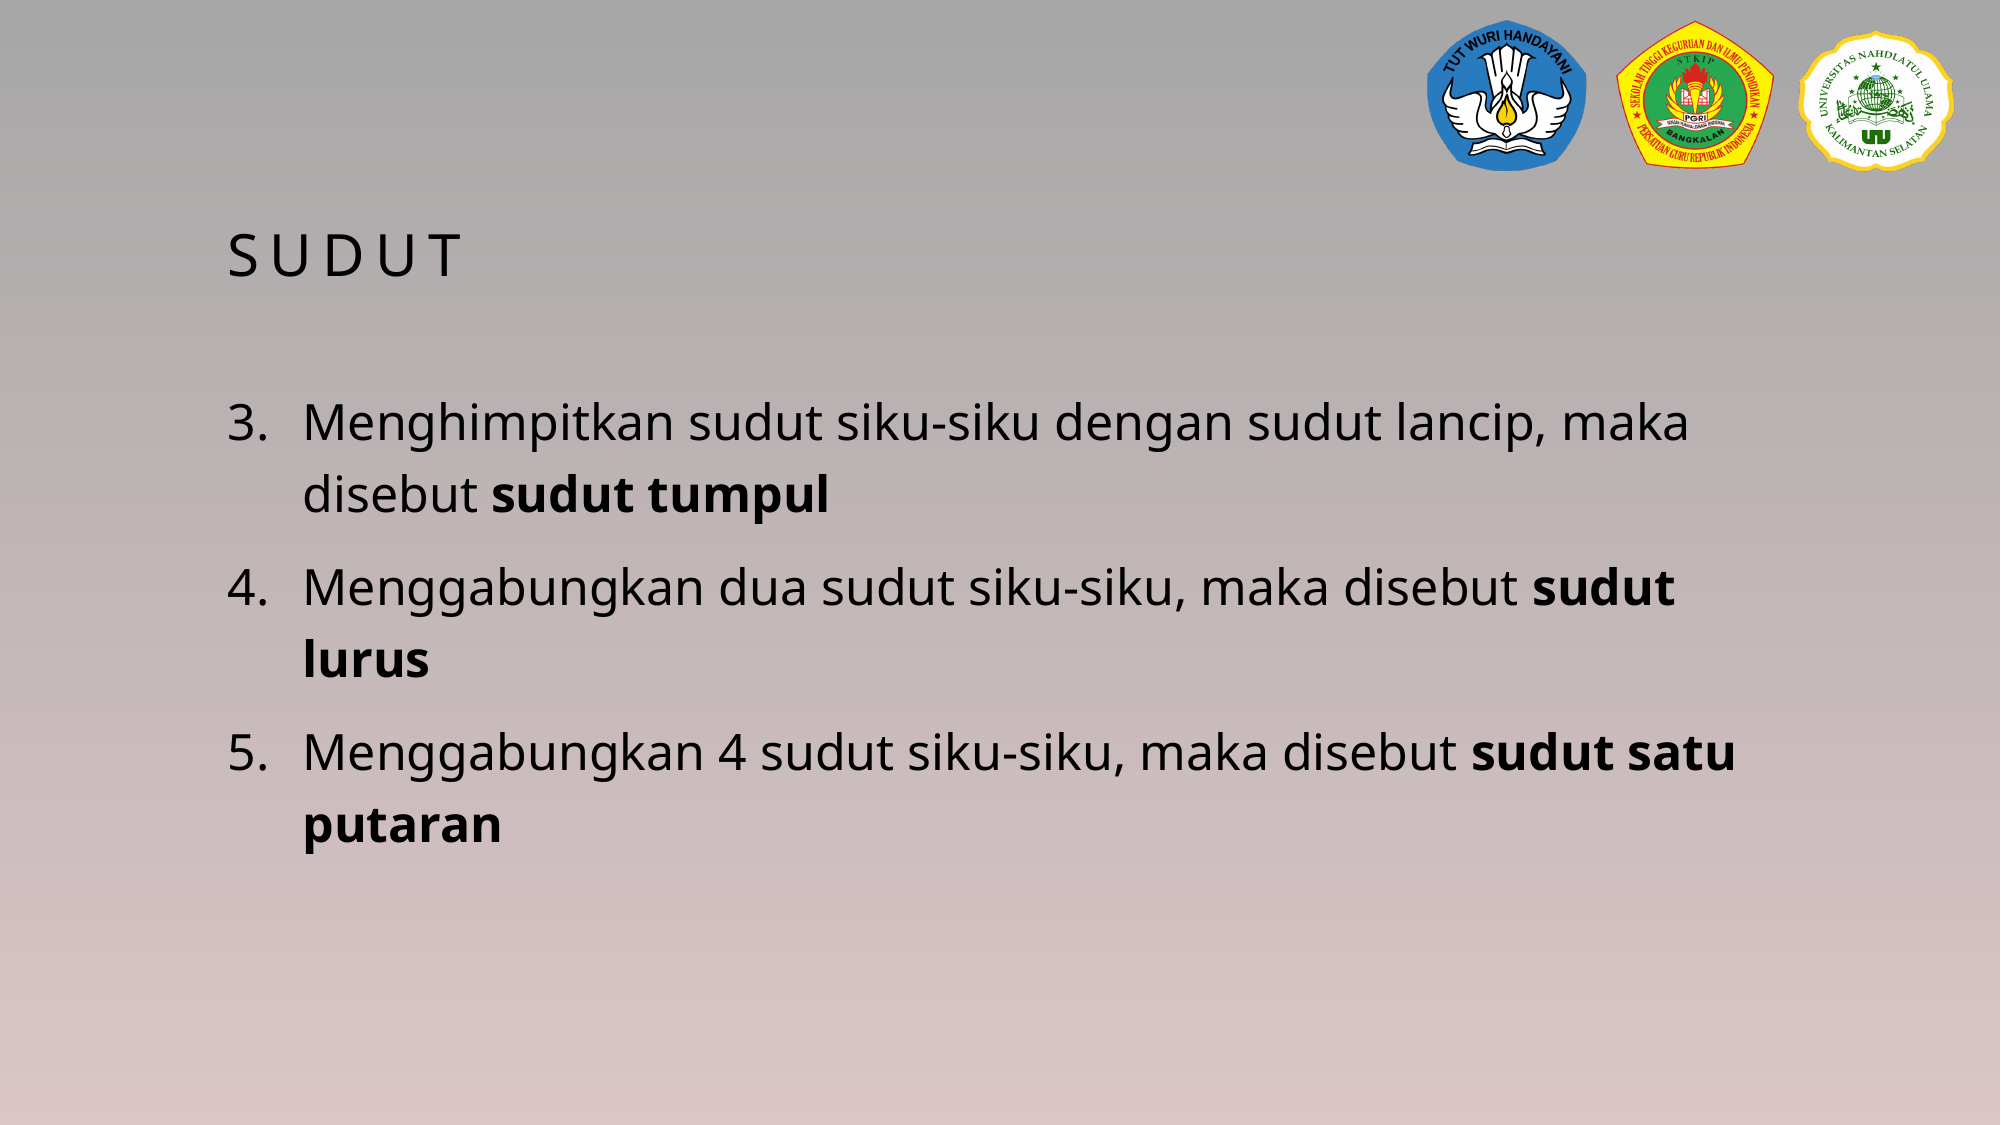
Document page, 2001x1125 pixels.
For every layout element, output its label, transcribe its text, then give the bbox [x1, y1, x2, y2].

title sudut [212, 138, 1788, 354]
list Menghimpitkan sudut siku-siku dengan sudut lancip, maka disebut sudut tumpul Menggabungkan dua sudut siku-siku, maka disebut sudut lurus Menggabungkan 4 sudut siku-siku, maka disebut sudut satu putaran [212, 371, 1788, 969]
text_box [1426, 0, 1982, 198]
